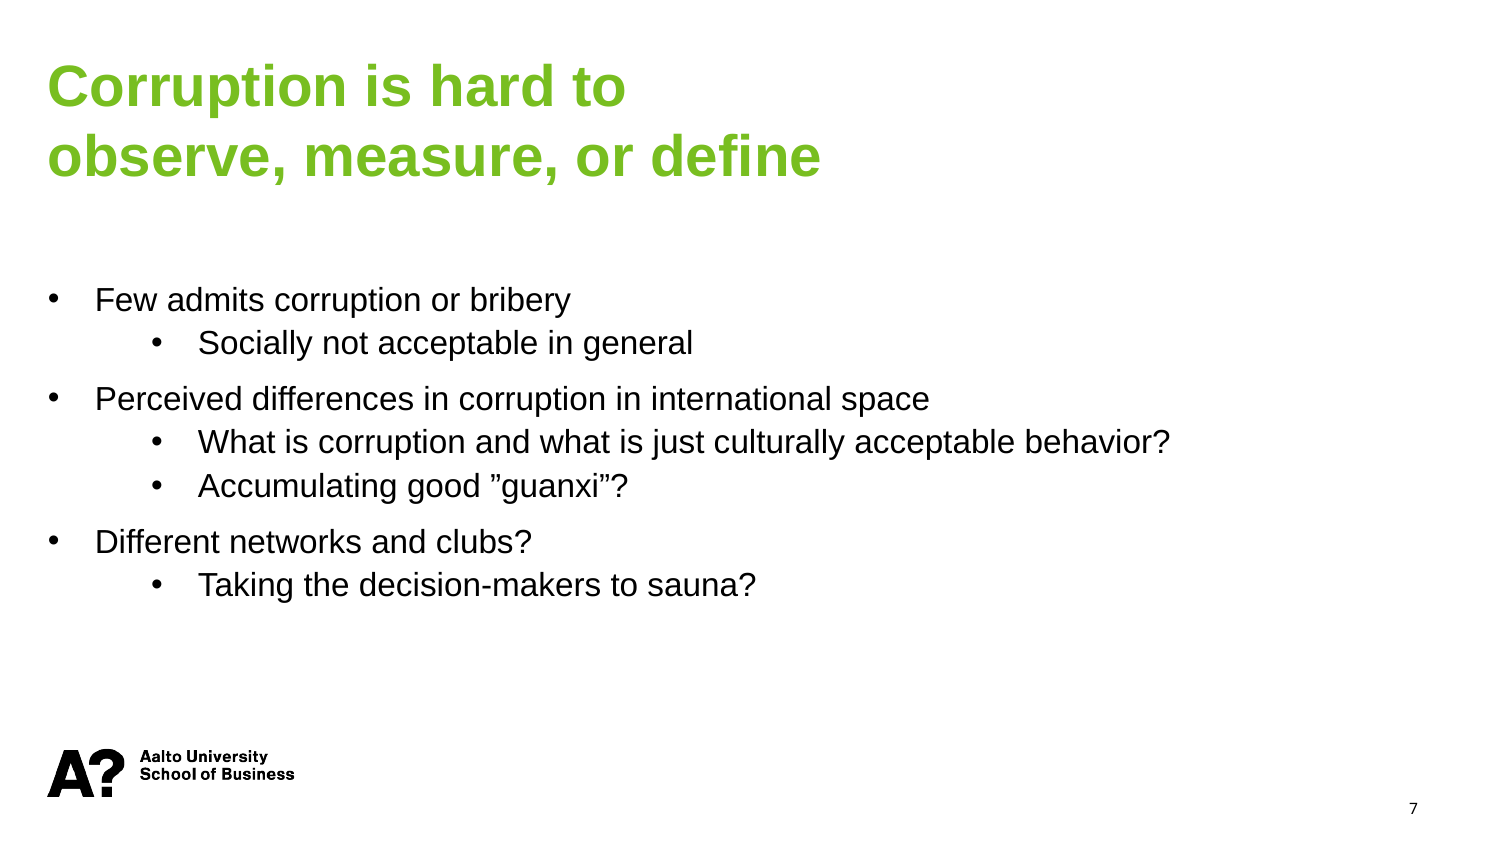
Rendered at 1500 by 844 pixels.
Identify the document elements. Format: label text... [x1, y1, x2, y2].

slide_number 7 [1095, 795, 1434, 824]
list Corruption is hard to observe, measure, or define [47, 48, 854, 157]
picture [0, 703, 341, 844]
list Few admits corruption or bribery Socially not acceptable in general Perceived differences in corruption in international space What is corruption and what is just culturally acceptable behavior? Accumulating good ”guanxi”? Different networks and clubs? Taking the decision-makers to sauna? [47, 278, 1434, 617]
